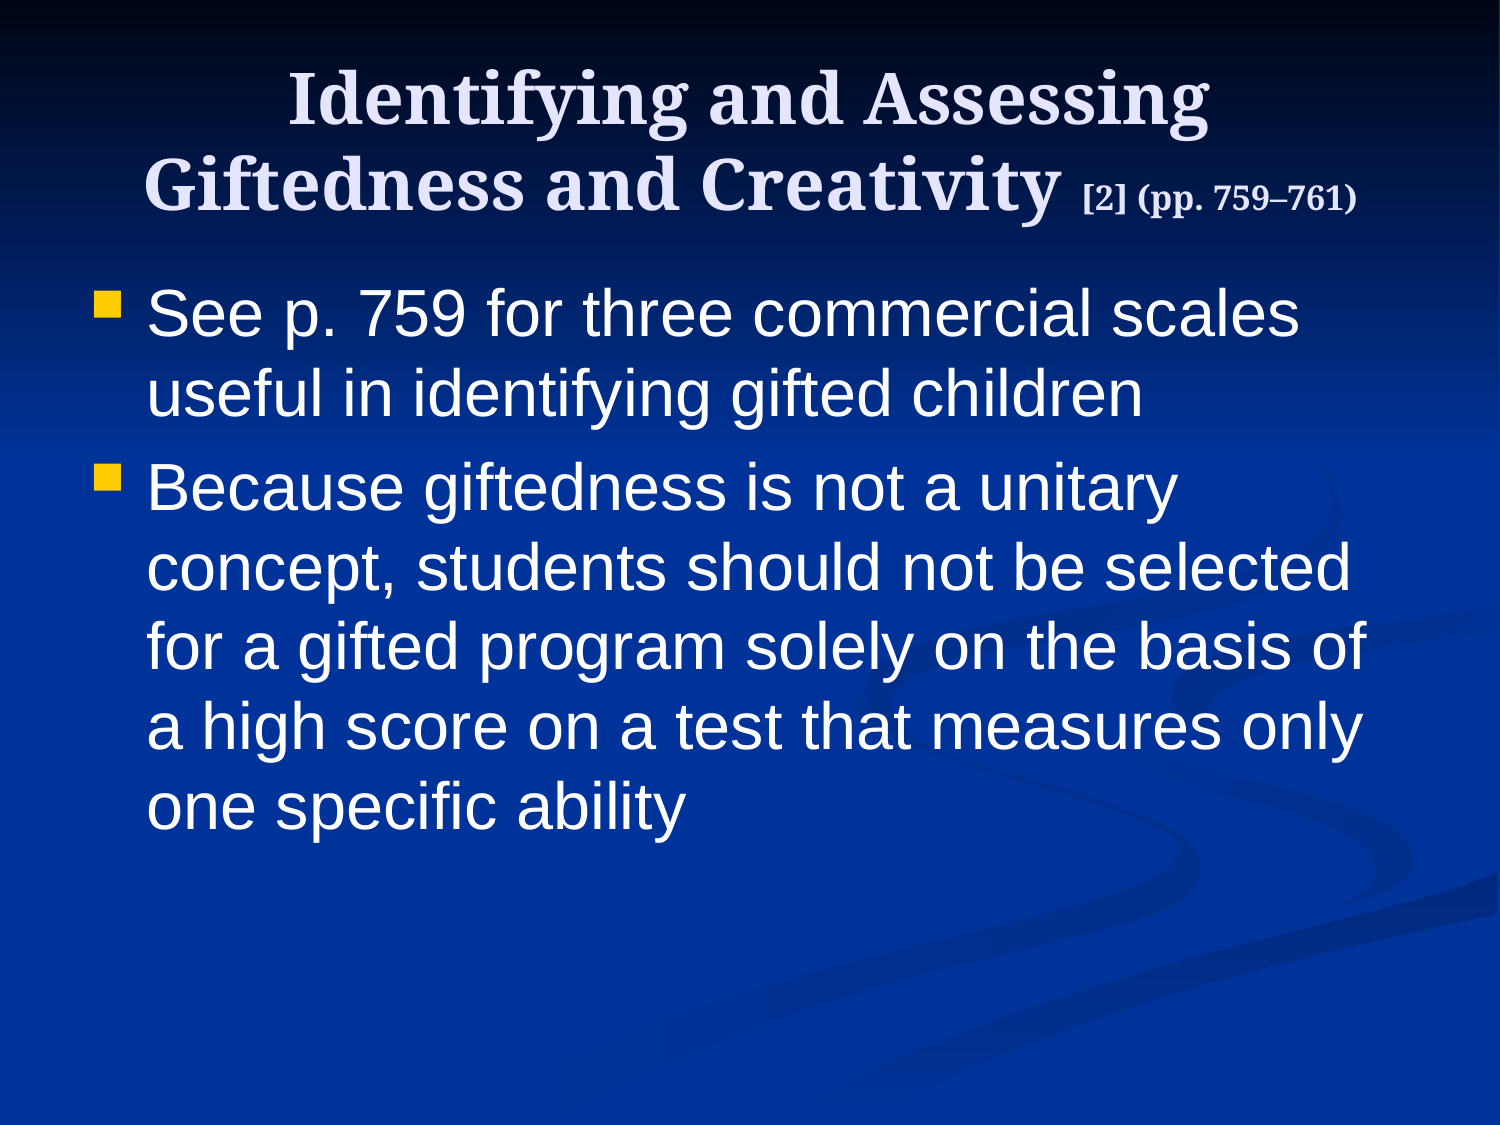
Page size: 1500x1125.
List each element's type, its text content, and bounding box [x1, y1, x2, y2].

title Identifying and Assessing Giftedness and Creativity [2] (pp. 759–761) [75, 45, 1425, 233]
list See p. 759 for three commercial scales useful in identifying gifted children Because giftedness is not a unitary concept, students should not be selected for a gifted program solely on the basis of a high score on a test that measures only one specific ability [75, 262, 1425, 1005]
